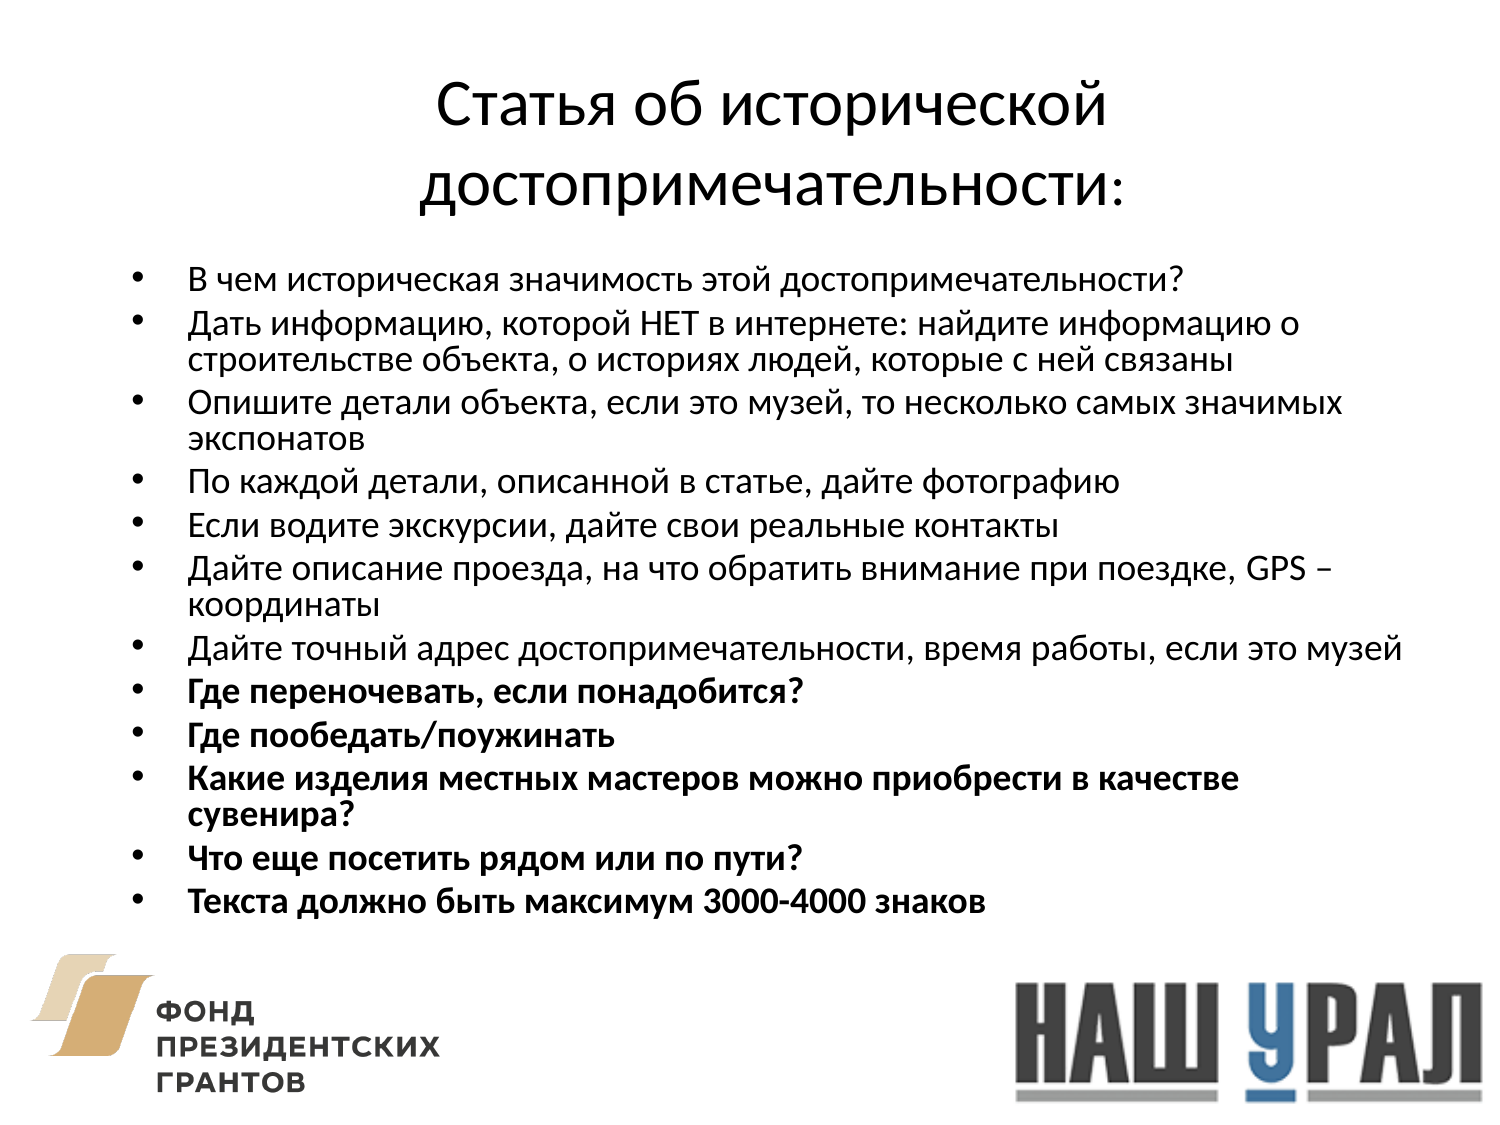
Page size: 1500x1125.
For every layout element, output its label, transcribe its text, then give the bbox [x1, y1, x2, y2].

picture [997, 963, 1500, 1125]
picture [29, 952, 444, 1098]
title Статья об исторической достопримечательности: [74, 44, 1471, 233]
list В чем историческая значимость этой достопримечательности? Дать информацию, которой НЕТ в интернете: найдите информацию о строительстве объекта, о историях людей, которые с ней связаны Опишите детали объекта, если это музей, то несколько самых значимых экспонатов По каждой детали, описанной в статье, дайте фотографию Если водите экскурсии, дайте свои реальные контакты Дайте описание проезда, на что обратить внимание при поездке, GPS –координаты Дайте точный адрес достопримечательности, время работы, если это музей Где переночевать, если понадобится? Где пообедать/поужинать Какие изделия местных мастеров можно приобрести в качестве сувенира? Что еще посетить рядом или по пути? Текста должно быть максимум 3000-4000 знаков [116, 255, 1430, 999]
